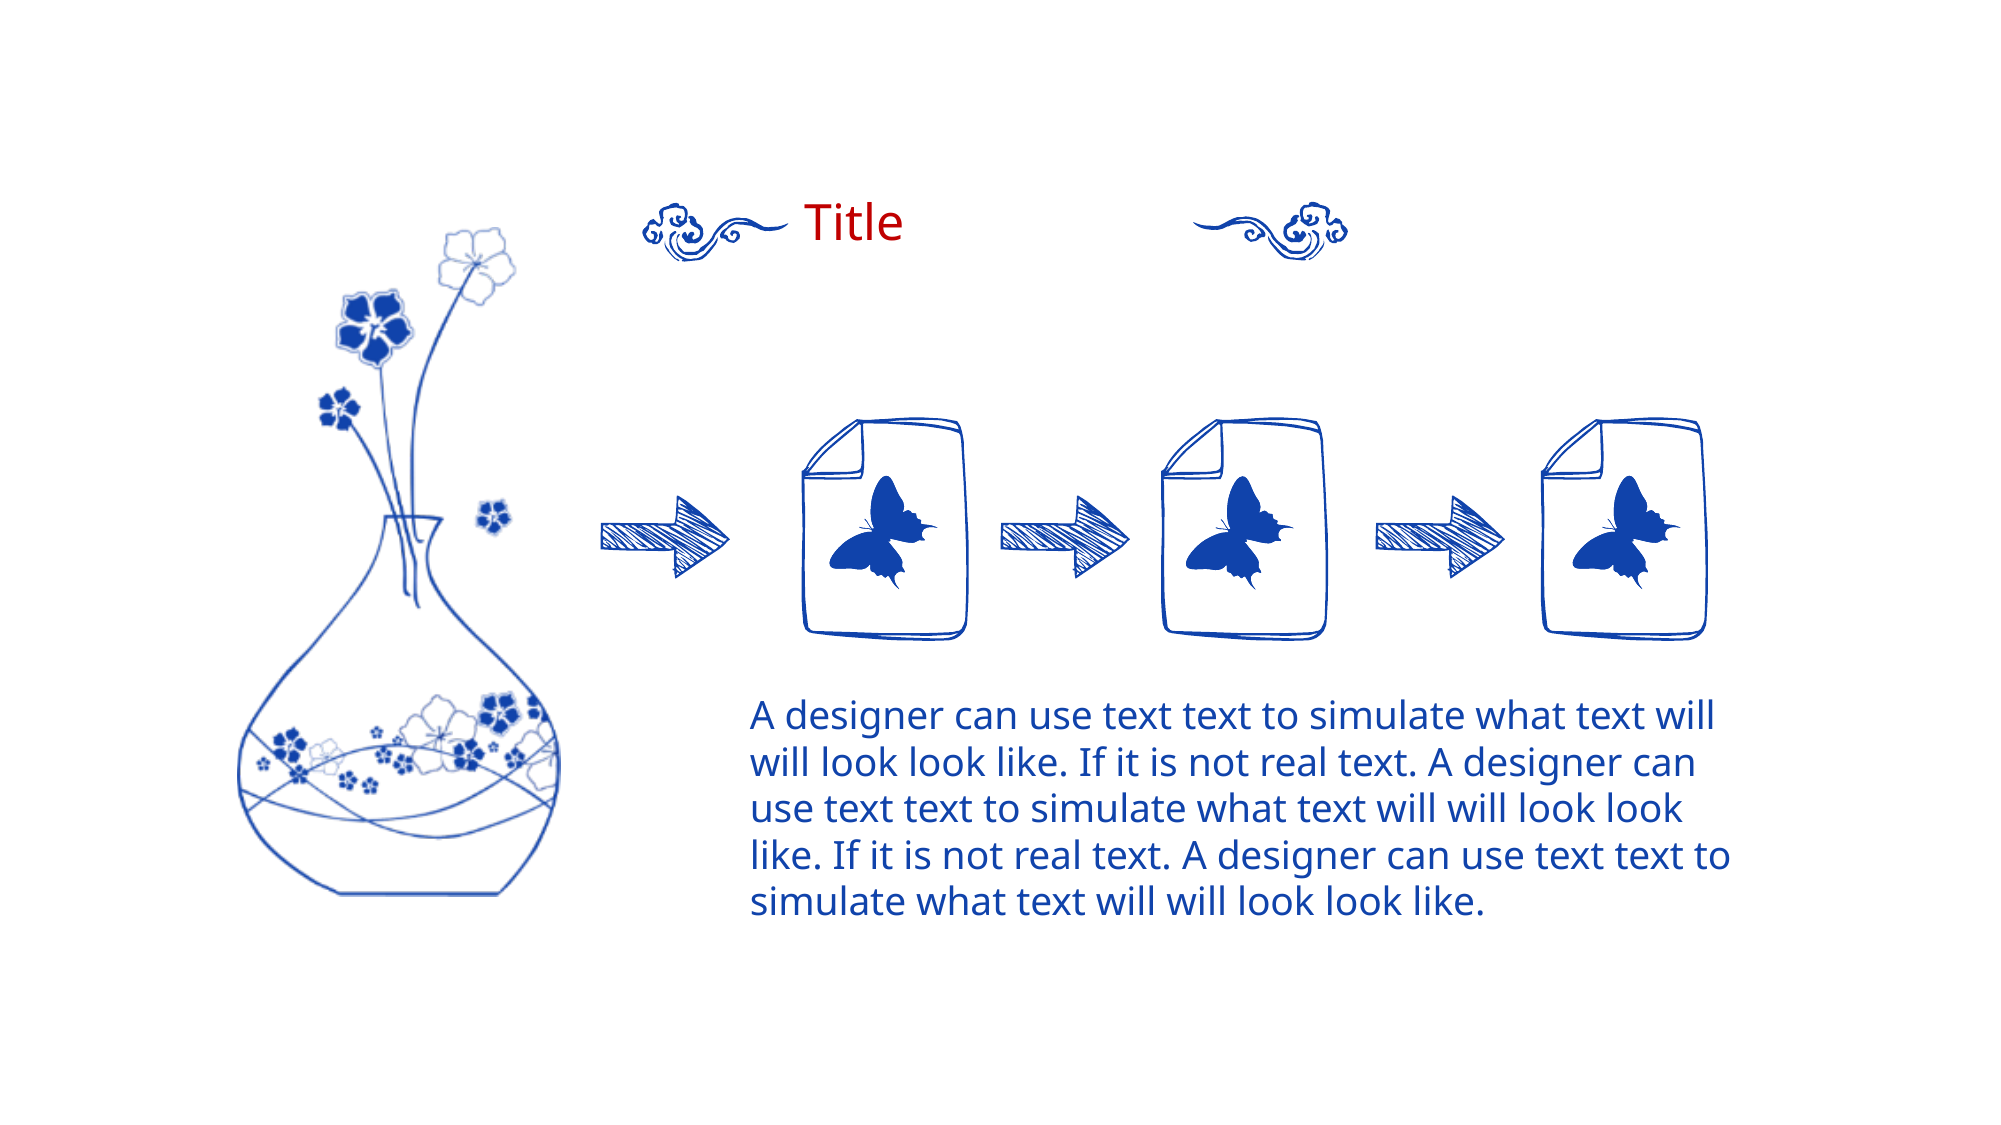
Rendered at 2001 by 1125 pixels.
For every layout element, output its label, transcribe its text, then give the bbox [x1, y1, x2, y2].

text_box A designer can use text text to simulate what text will will look look like. If it is not real text. A designer can use text text to simulate what text will will look look like. If it is not real text. A designer can use text text to simulate what text will will look look like. [734, 683, 1757, 931]
text_box [801, 417, 969, 641]
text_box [1398, 472, 1482, 602]
text_box [1540, 417, 1708, 641]
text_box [1565, 479, 1683, 595]
picture [237, 227, 561, 897]
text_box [1179, 479, 1296, 596]
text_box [623, 472, 707, 602]
text_box [1161, 417, 1329, 641]
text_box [822, 479, 940, 595]
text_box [1023, 472, 1107, 602]
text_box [642, 183, 1348, 263]
